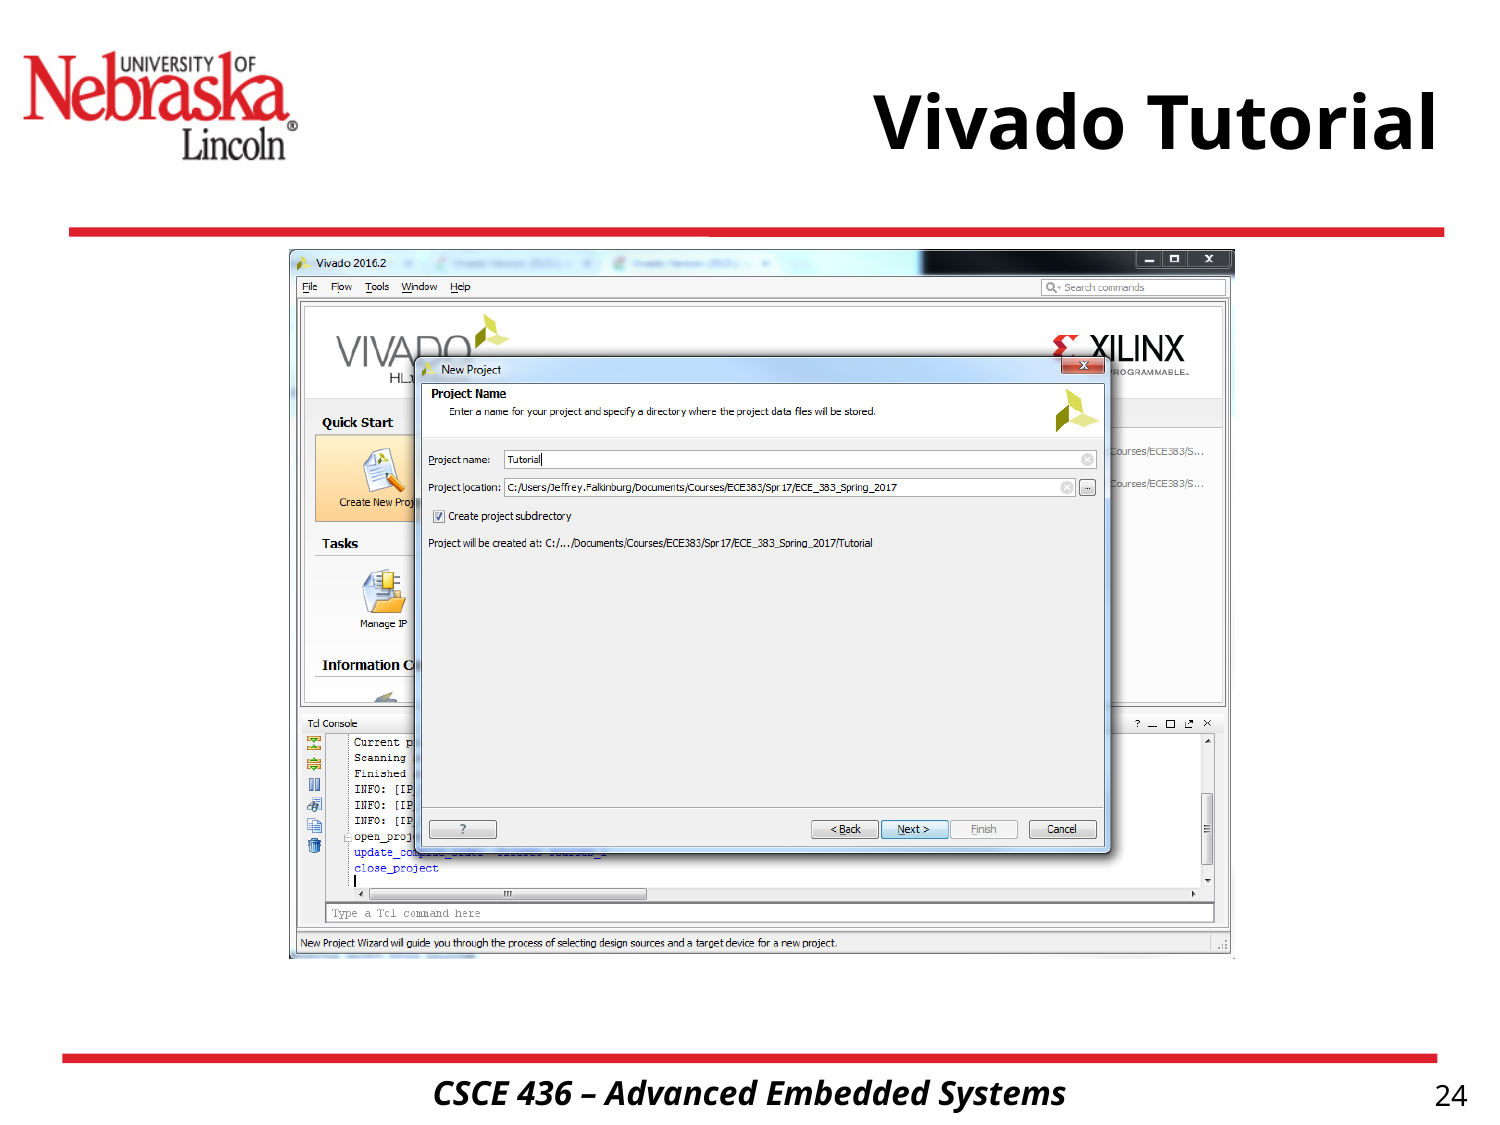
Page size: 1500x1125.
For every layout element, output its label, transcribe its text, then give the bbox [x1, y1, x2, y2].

picture [1, 32, 299, 181]
text_box 24 [1402, 1069, 1500, 1125]
title Vivado Tutorial [299, 29, 1456, 211]
picture [289, 249, 1235, 960]
